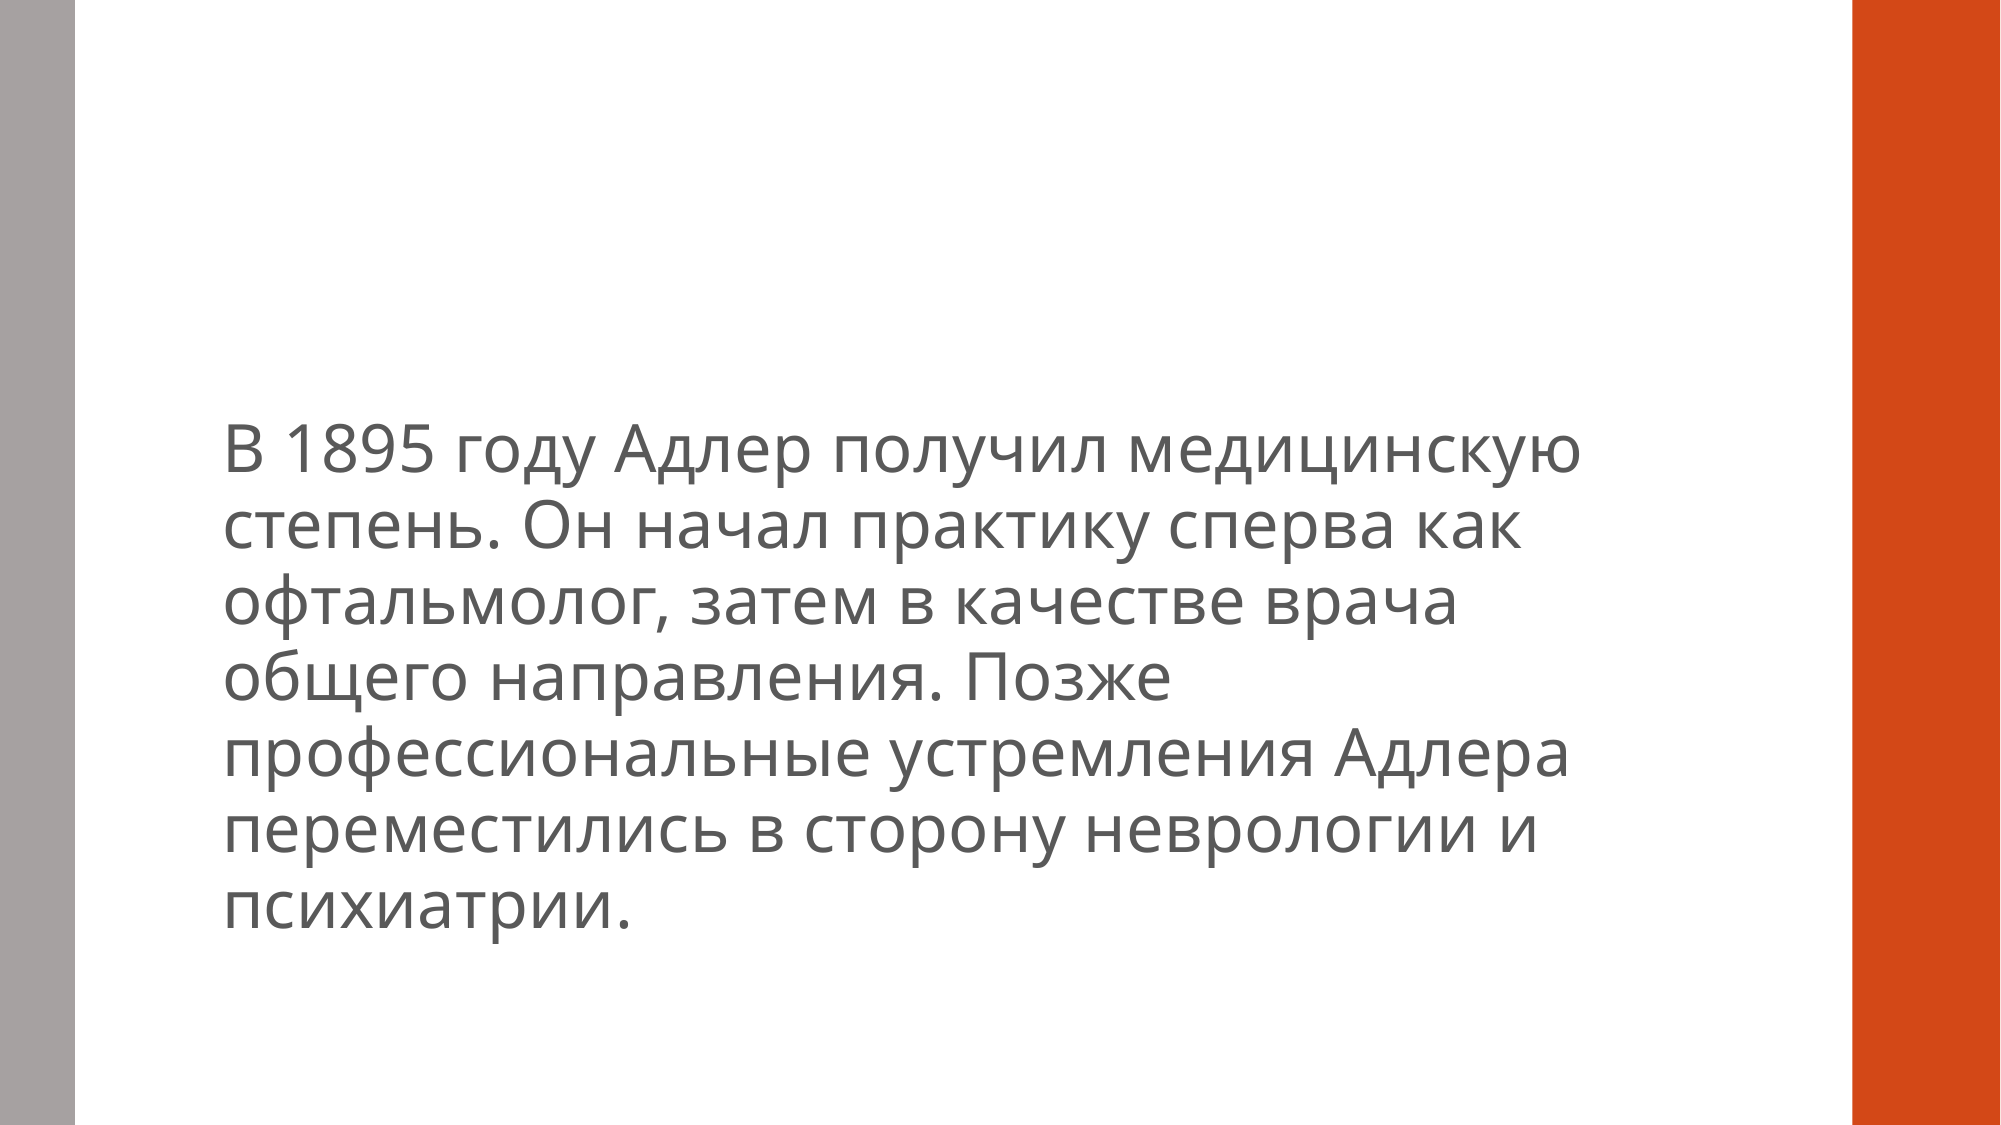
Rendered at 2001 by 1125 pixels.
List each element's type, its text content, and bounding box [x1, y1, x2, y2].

list В 1895 году Адлер получил медицинскую степень. Он начал практику сперва как офтальмолог, затем в качестве врача общего направления. Позже профессиональные устремления Адлера переместились в сторону неврологии и психиатрии. [206, 404, 1617, 1014]
